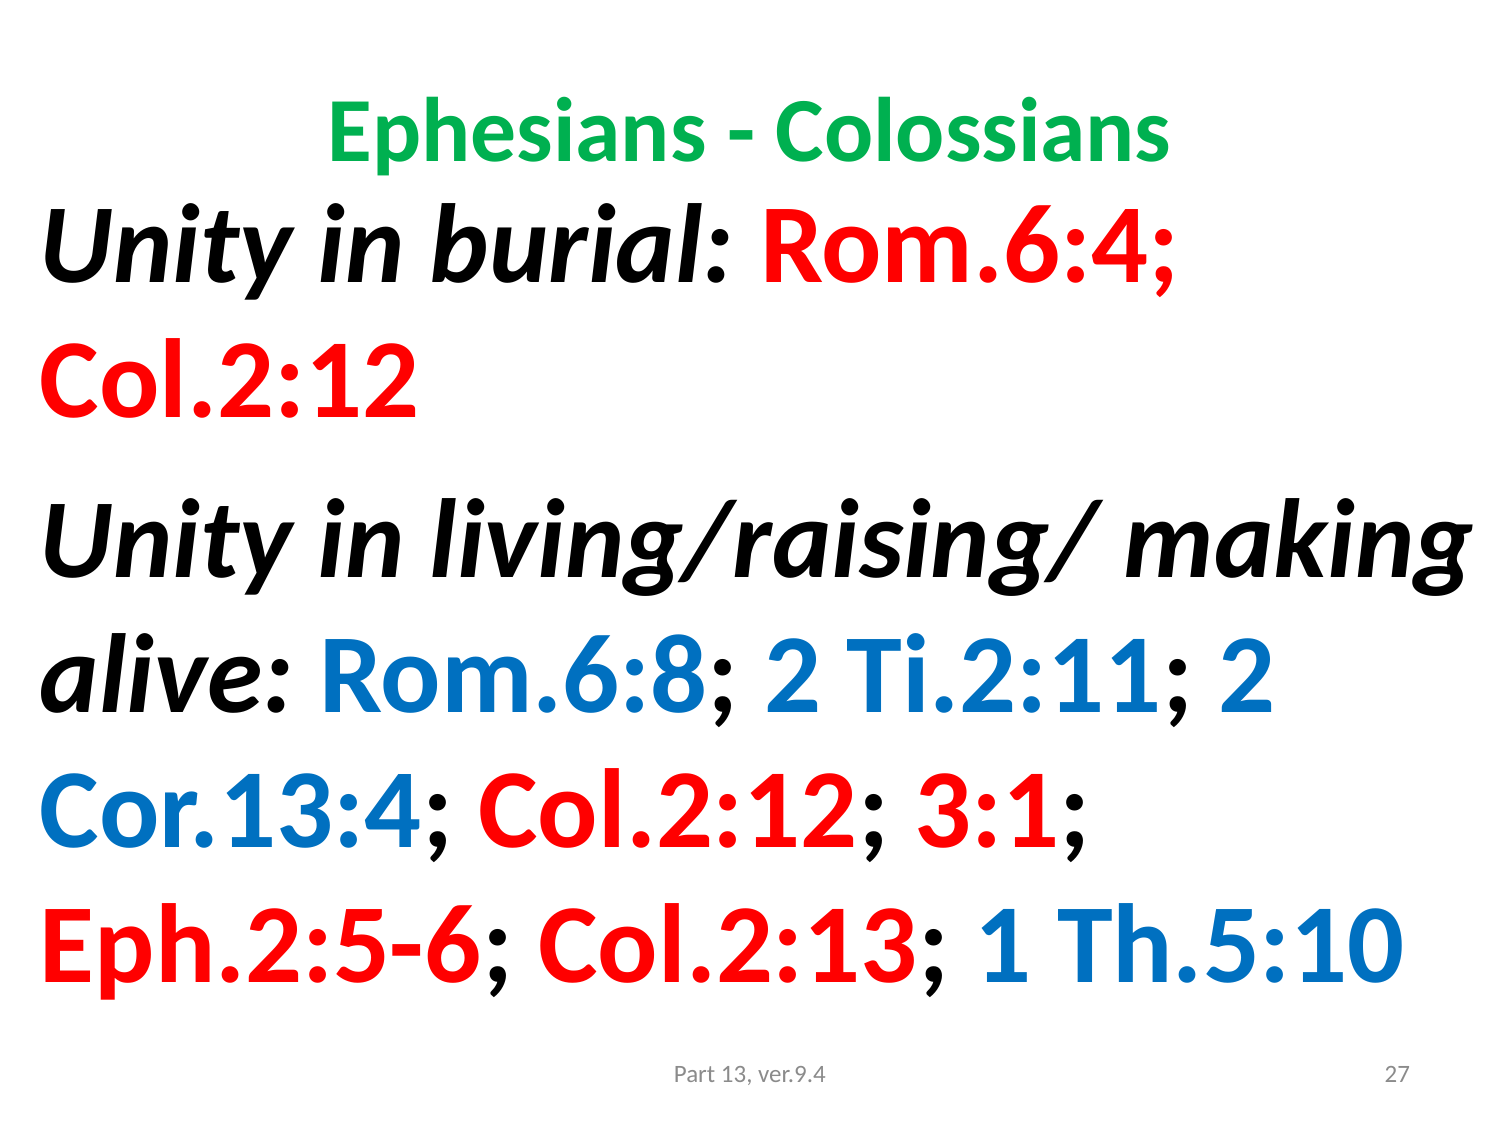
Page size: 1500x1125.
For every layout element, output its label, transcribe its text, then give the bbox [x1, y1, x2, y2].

slide_number 27 [1074, 1042, 1425, 1103]
subtitle Unity in burial: Rom.6:4; Col.2:12 Unity in living/raising/ making alive: Rom.6:8; 2 Ti.2:11; 2 Cor.13:4; Col.2:12; 3:1; Eph.2:5-6; Col.2:13; 1 Th.5:10 [24, 162, 1500, 1063]
footer Part 13, ver.9.4 [512, 1042, 988, 1103]
title Ephesians - Colossians [112, 62, 1388, 162]
